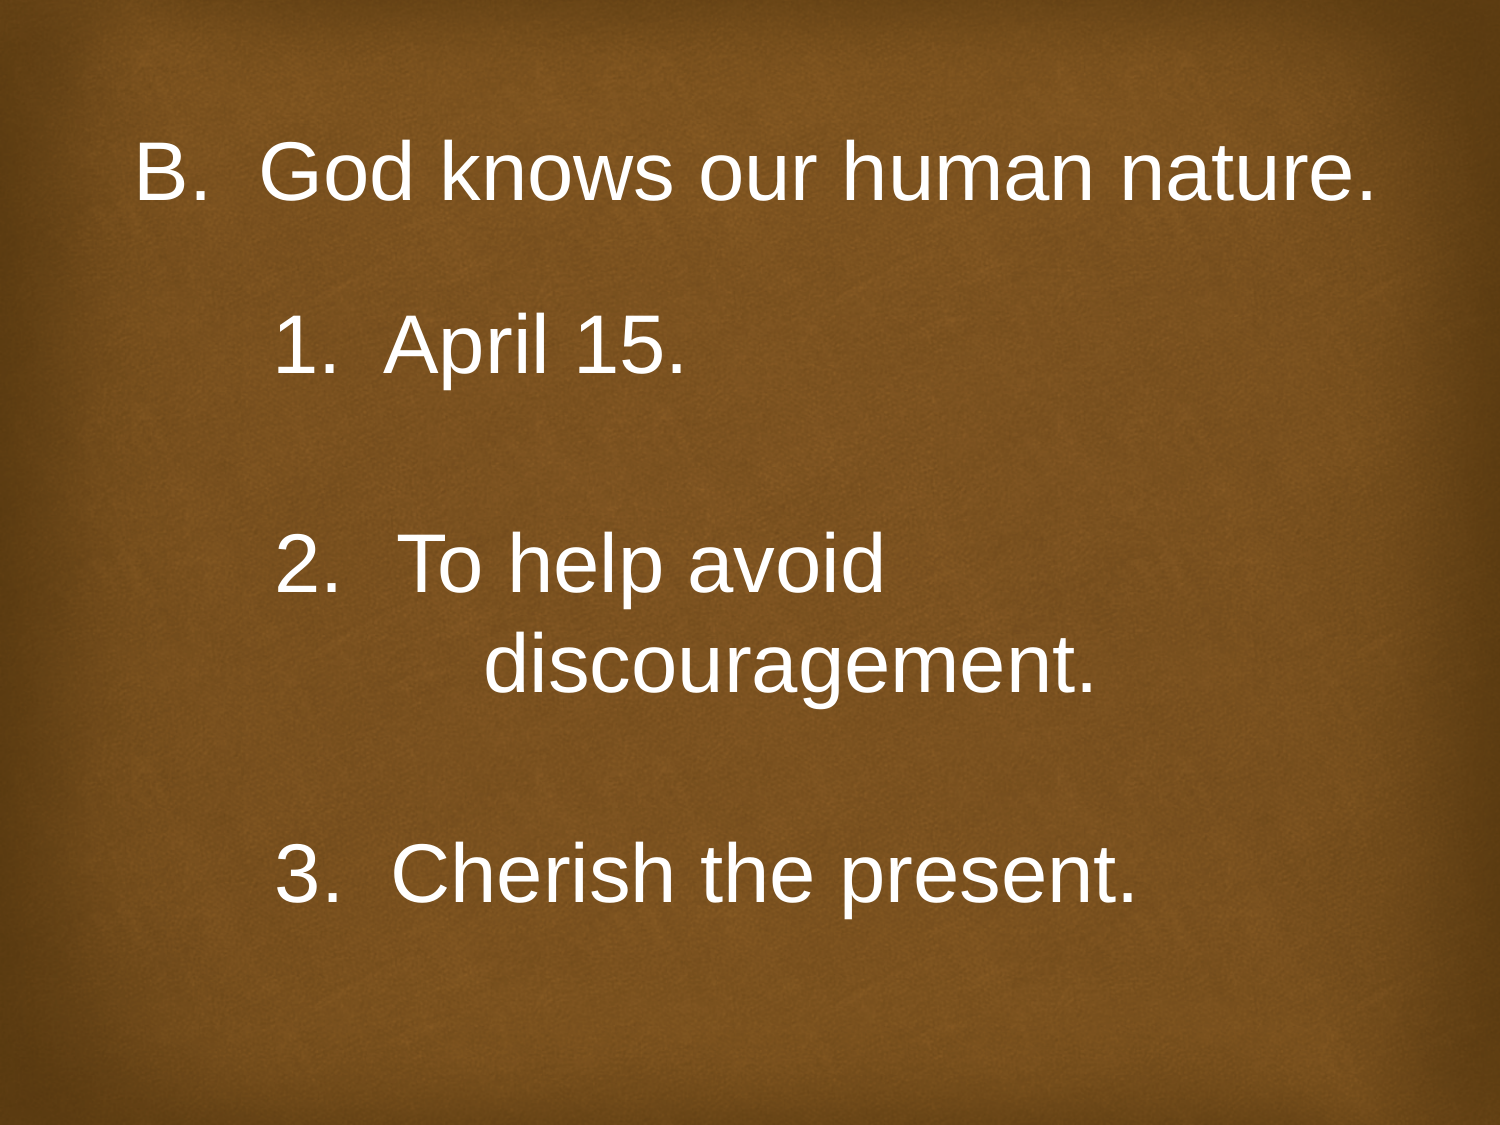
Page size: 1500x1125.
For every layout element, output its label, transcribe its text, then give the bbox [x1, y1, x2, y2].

text_box 1. April 15. [257, 282, 705, 398]
text_box B. God knows our human nature. [119, 110, 1466, 725]
text_box 3. Cherish the present. [259, 811, 1156, 927]
text_box To help avoid discouragement. [259, 502, 1114, 717]
